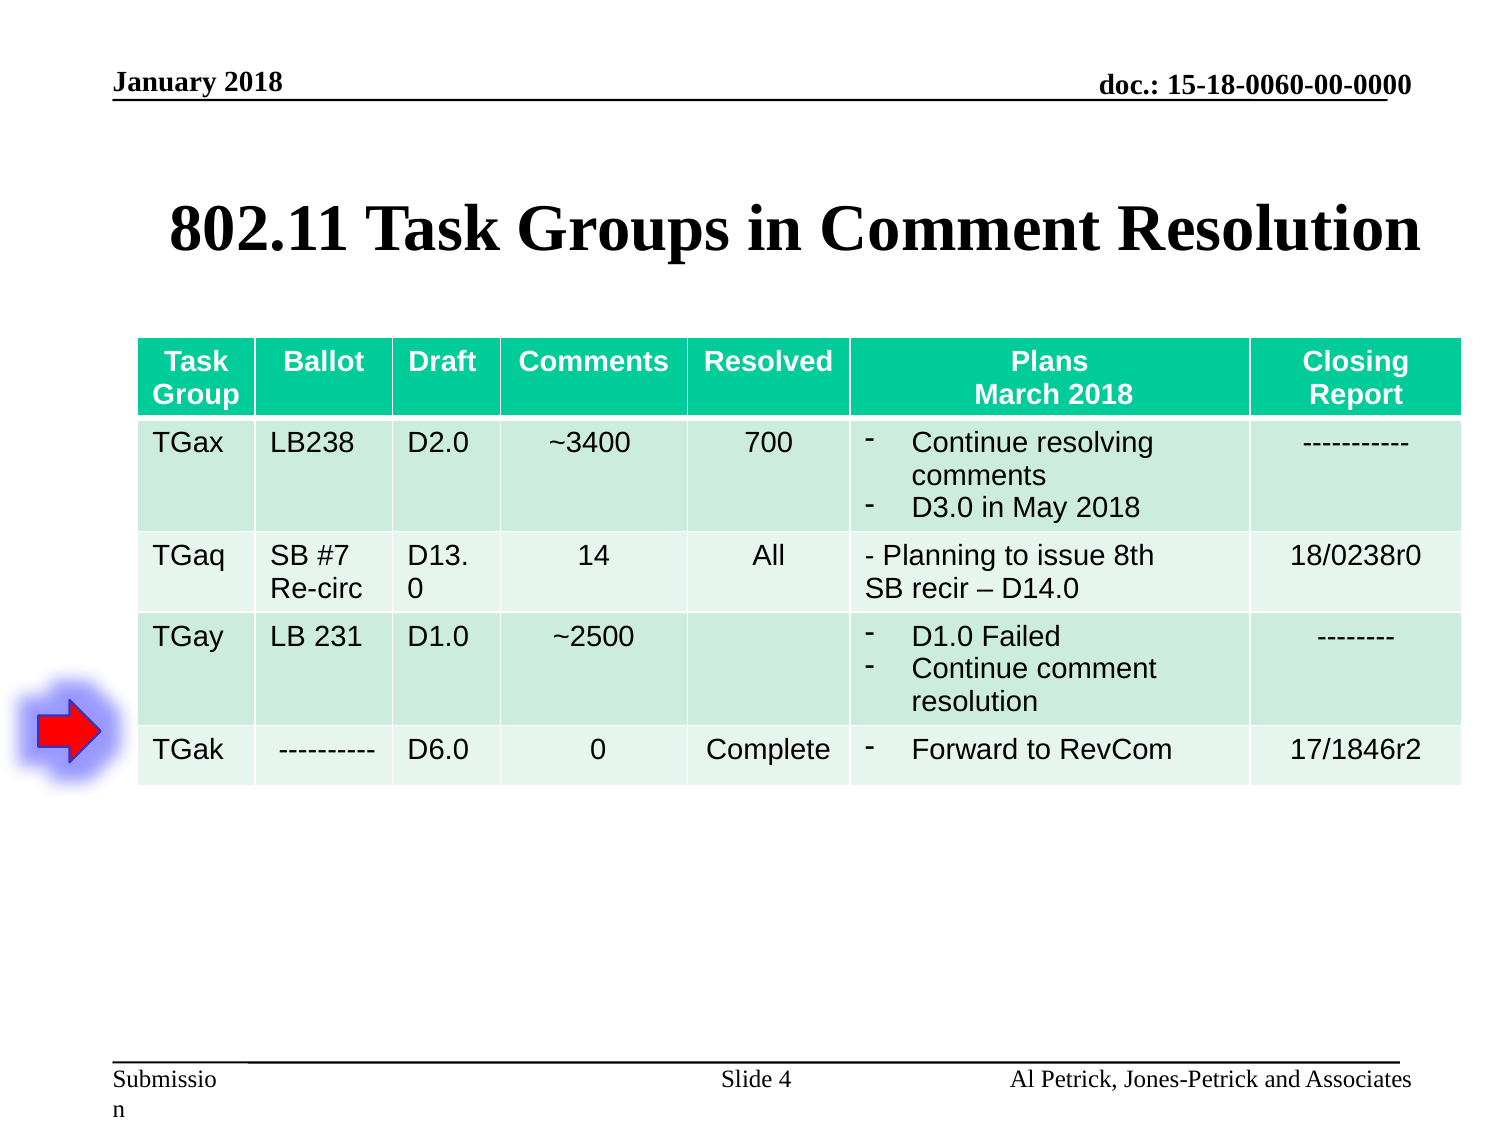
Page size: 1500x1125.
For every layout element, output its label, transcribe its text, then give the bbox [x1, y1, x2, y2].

table_header Task Group [138, 338, 254, 415]
table_cell D2.0 [393, 421, 500, 531]
table_cell TGaq [138, 532, 254, 611]
table_cell [688, 613, 849, 725]
table_cell Continue resolving comments D3.0 in May 2018 [851, 421, 1249, 531]
table_header Draft [393, 338, 500, 415]
text_box [38, 699, 101, 763]
table_header Closing Report [1251, 338, 1461, 415]
table_cell ---------- [256, 726, 392, 785]
table_cell D13.0 [393, 532, 500, 611]
slide_number Slide 4 [712, 1062, 800, 1093]
table_cell SB #7 Re-circ [256, 532, 392, 611]
table_cell D1.0 Failed Continue comment resolution [851, 613, 1249, 725]
table_cell 0 [501, 726, 687, 785]
table_cell 700 [688, 421, 849, 531]
table_cell 17/1846r2 [1251, 726, 1461, 785]
table_cell Forward to RevCom [851, 726, 1249, 785]
table_cell LB 231 [256, 613, 392, 725]
table_cell LB238 [256, 421, 392, 531]
table_cell TGay [138, 613, 254, 725]
table_header Resolved [688, 338, 849, 415]
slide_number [112, 62, 375, 98]
table_cell Complete [688, 726, 849, 785]
table_cell TGak [138, 726, 254, 785]
table_cell ~2500 [501, 613, 687, 725]
table_cell - Planning to issue 8th SB recir – D14.0 [851, 532, 1249, 611]
footer Al Petrick, Jones-Petrick and Associates [900, 1062, 1413, 1093]
table_cell ----------- [1251, 421, 1461, 531]
table_cell D1.0 [393, 613, 500, 725]
table_cell All [688, 532, 849, 611]
table_cell 18/0238r0 [1251, 532, 1461, 611]
table_header Comments [501, 338, 687, 415]
table_header Plans March 2018 [851, 338, 1249, 415]
title 802.11 Task Groups in Comment Resolution [133, 136, 1459, 312]
table_cell 14 [501, 532, 687, 611]
table_cell ~3400 [501, 421, 687, 531]
table_cell TGax [138, 421, 254, 531]
table_header Ballot [256, 338, 392, 415]
table_cell -------- [1251, 613, 1461, 725]
table_cell D6.0 [393, 726, 500, 785]
